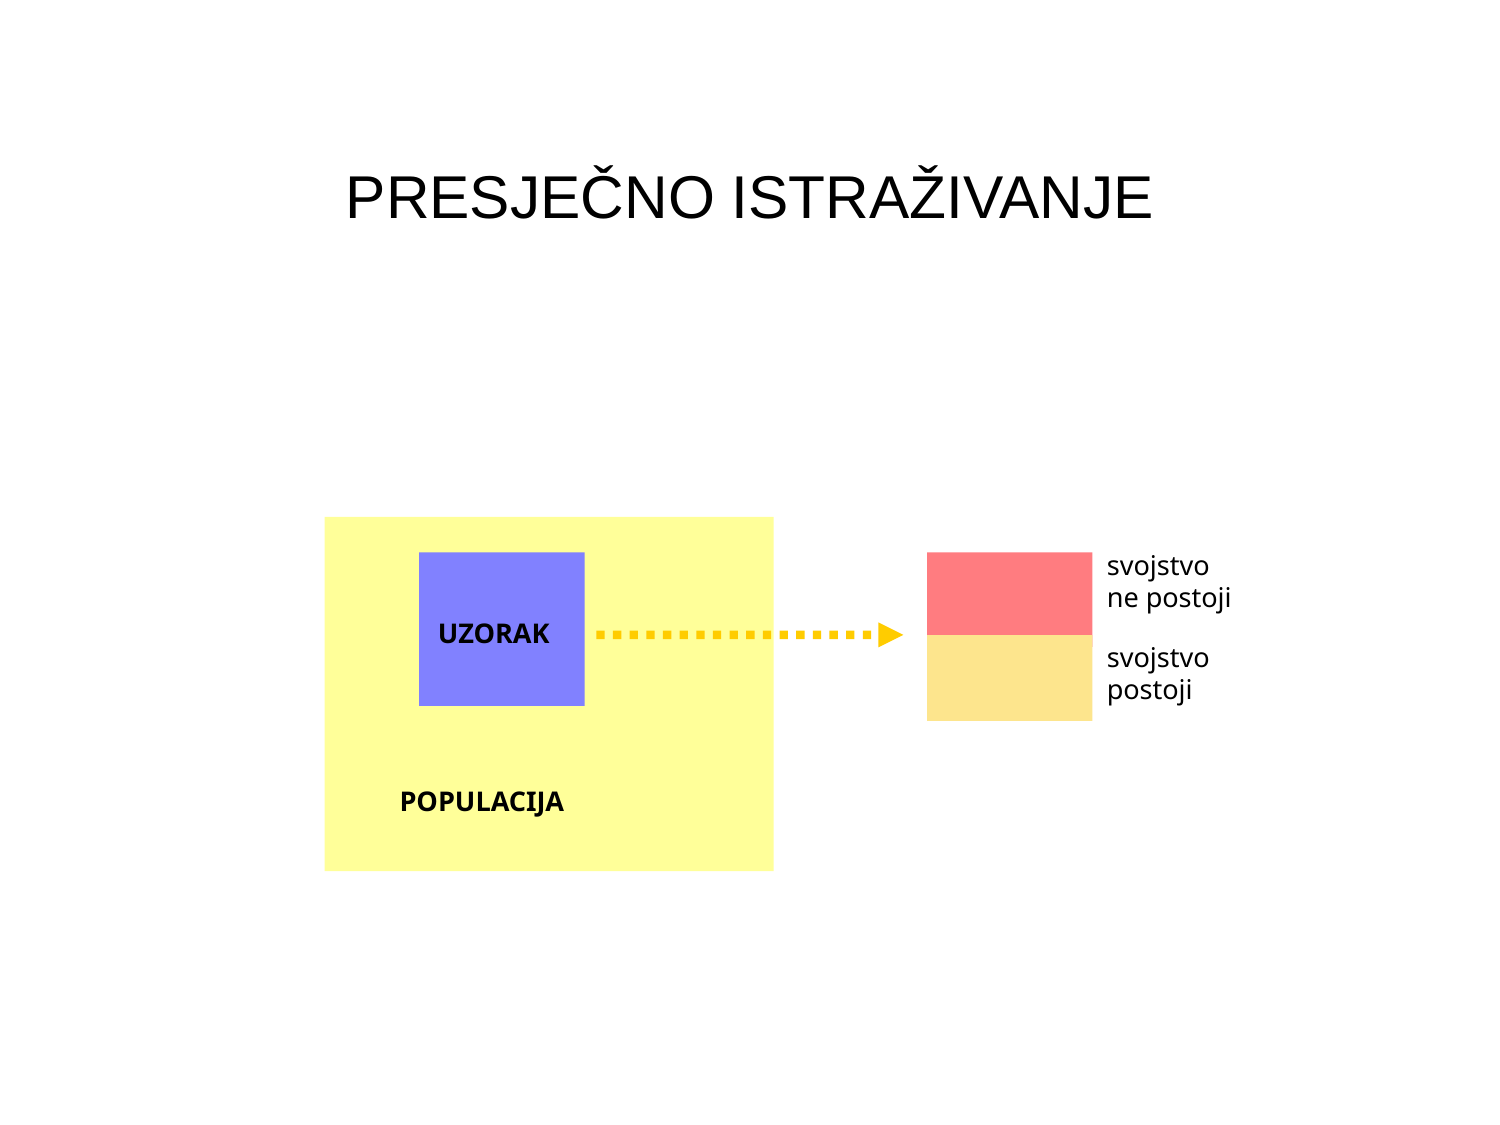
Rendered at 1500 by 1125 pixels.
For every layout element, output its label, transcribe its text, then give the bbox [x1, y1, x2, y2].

text_box [324, 516, 774, 872]
text_box [889, 628, 904, 642]
text_box POPULACIJA [384, 776, 675, 824]
text_box UZORAK [423, 608, 601, 656]
text_box svojstvo postoji [1092, 632, 1270, 713]
text_box svojstvo ne postoji [1092, 540, 1270, 621]
text_box [419, 552, 585, 706]
title PRESJEČNO ISTRAŽIVANJE [312, 137, 1187, 325]
text_box [927, 552, 1093, 635]
text_box [927, 635, 1093, 721]
